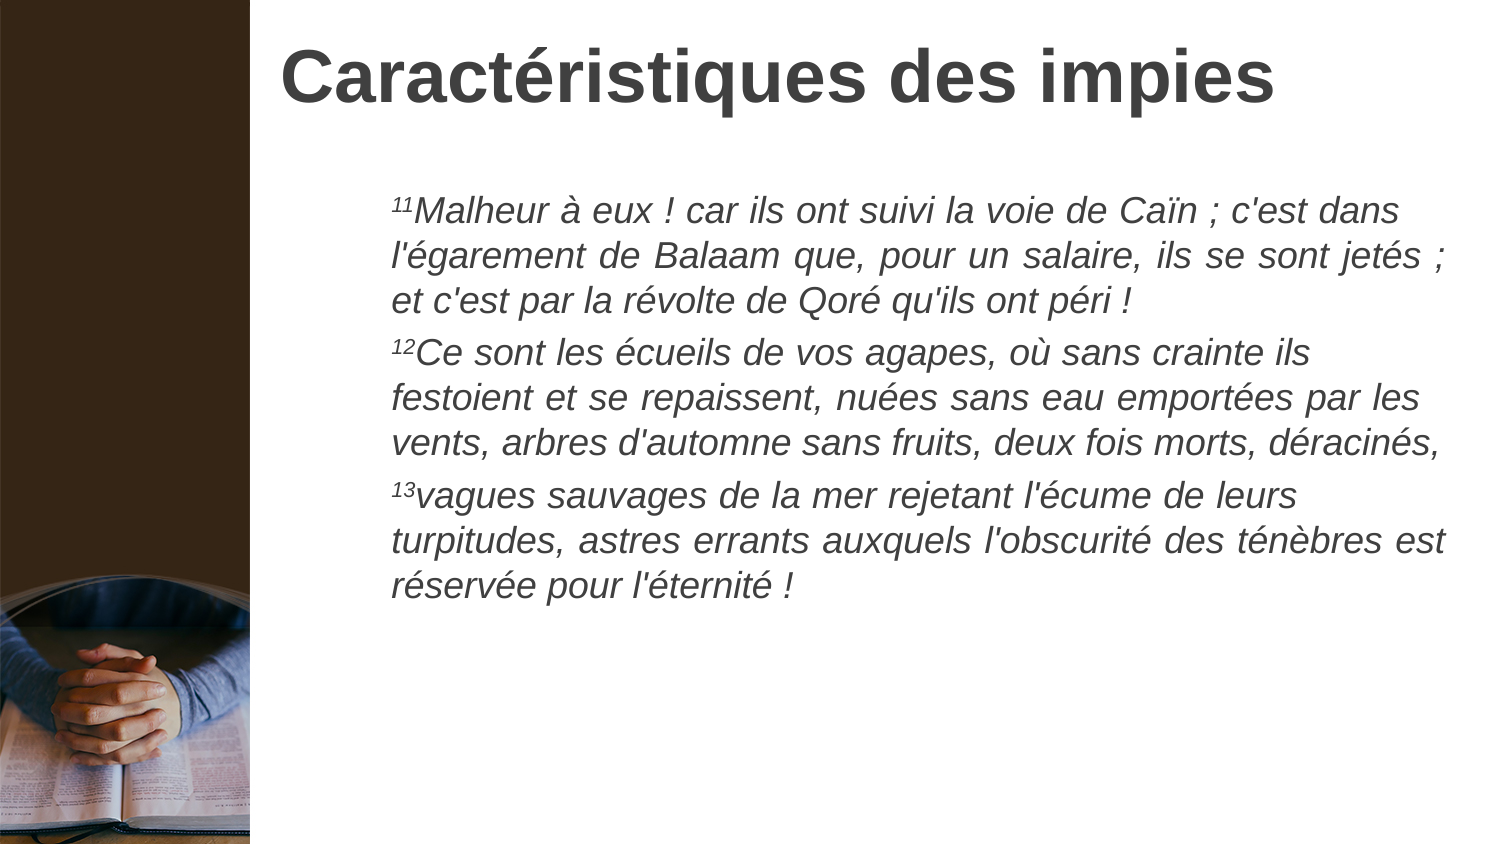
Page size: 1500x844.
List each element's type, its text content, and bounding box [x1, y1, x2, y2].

list 11Malheur à eux ! car ils ont suivi la voie de Caïn ; c'est dans l'égarement de Balaam que, pour un salaire, ils se sont jetés ; et c'est par la révolte de Qoré qu'ils ont péri ! 12Ce sont les écueils de vos agapes, où sans crainte ils festoient et se repaissent, nuées sans eau emportées par les vents, arbres d'automne sans fruits, deux fois morts, déracinés, 13vagues sauvages de la mer rejetant l'écume de leurs turpitudes, astres errants auxquels l'obscurité des ténèbres est réservée pour l'éternité ! [326, 178, 1461, 670]
title Caractéristiques des impies [265, 0, 1500, 146]
picture [0, 0, 1500, 844]
